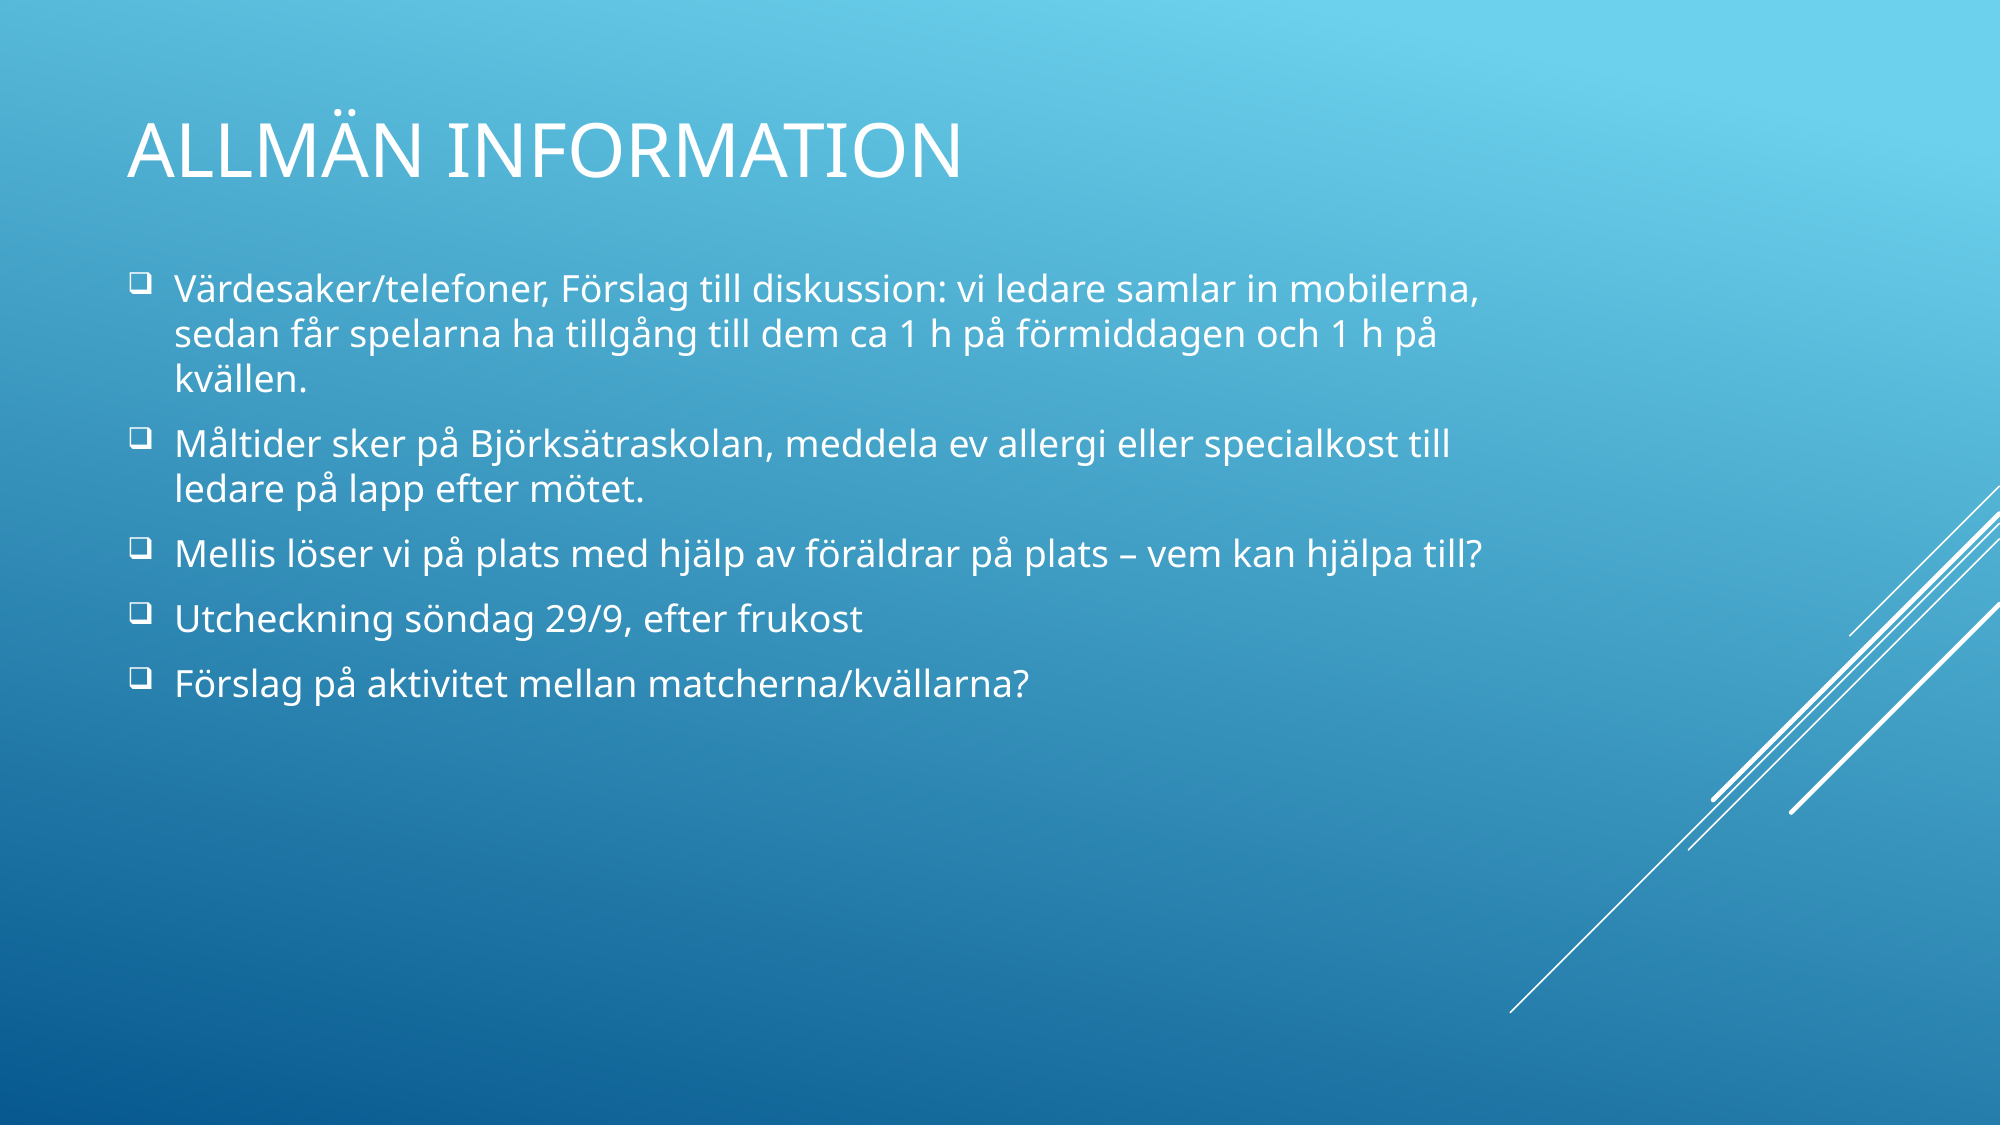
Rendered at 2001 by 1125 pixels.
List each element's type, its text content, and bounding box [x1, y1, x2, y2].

list Värdesaker/telefoner, Förslag till diskussion: vi ledare samlar in mobilerna, sedan får spelarna ha tillgång till dem ca 1 h på förmiddagen och 1 h på kvällen. Måltider sker på Björksätraskolan, meddela ev allergi eller specialkost till ledare på lapp efter mötet. Mellis löser vi på plats med hjälp av föräldrar på plats – vem kan hjälpa till? Utcheckning söndag 29/9, efter frukost Förslag på aktivitet mellan matcherna/kvällarna? [112, 257, 1513, 1049]
title Allmän information [112, 0, 1513, 200]
